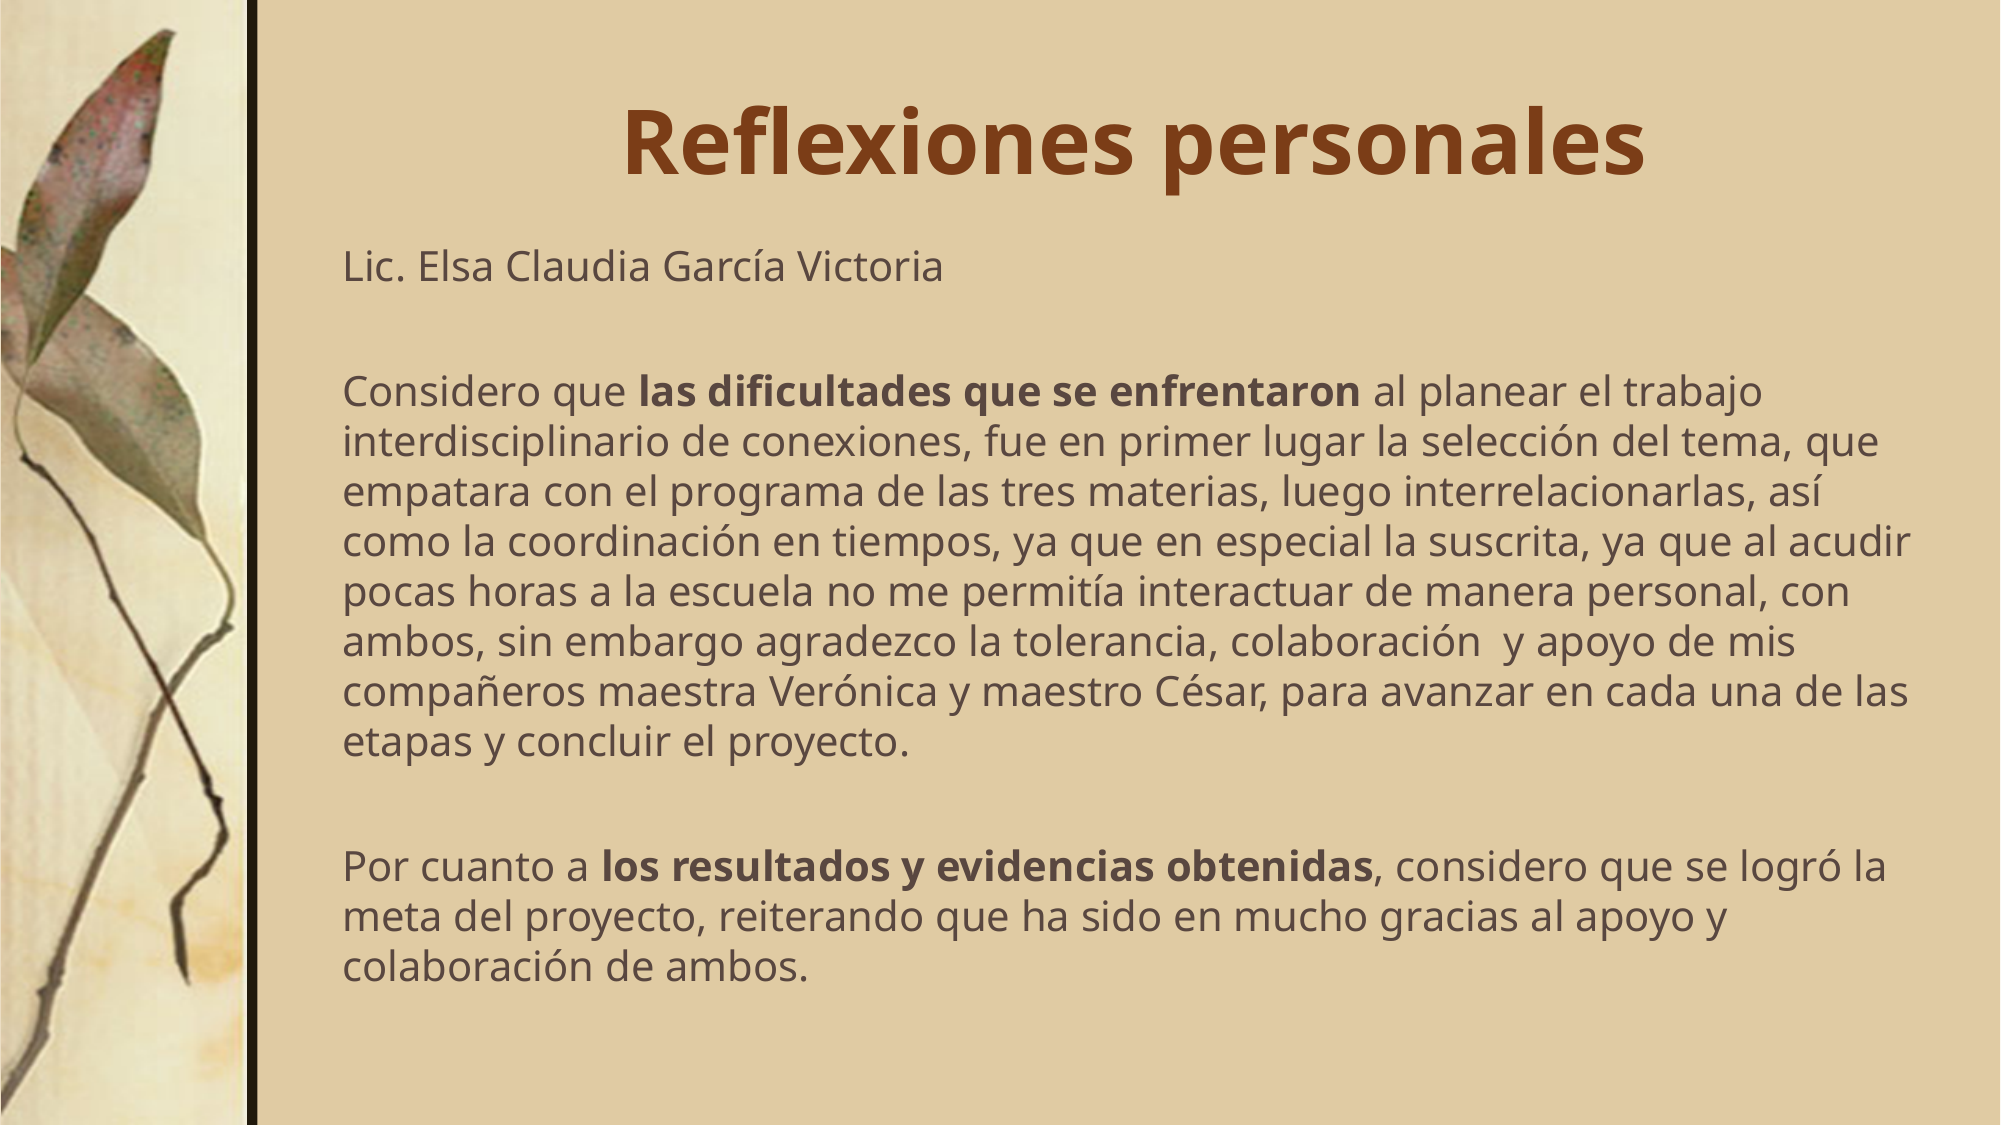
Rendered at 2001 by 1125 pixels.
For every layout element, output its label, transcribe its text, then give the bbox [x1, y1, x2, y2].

list Lic. Elsa Claudia García Victoria Considero que las dificultades que se enfrentaron al planear el trabajo interdisciplinario de conexiones, fue en primer lugar la selección del tema, que empatara con el programa de las tres materias, luego interrelacionarlas, así como la coordinación en tiempos, ya que en especial la suscrita, ya que al acudir pocas horas a la escuela no me permitía interactuar de manera personal, con ambos, sin embargo agradezco la tolerancia, colaboración y apoyo de mis compañeros maestra Verónica y maestro César, para avanzar en cada una de las etapas y concluir el proyecto. Por cuanto a los resultados y evidencias obtenidas, considero que se logró la meta del proyecto, reiterando que ha sido en mucho gracias al apoyo y colaboración de ambos. [313, 232, 1954, 1093]
picture [1, 0, 247, 1125]
title Reflexiones personales [313, 45, 1954, 232]
